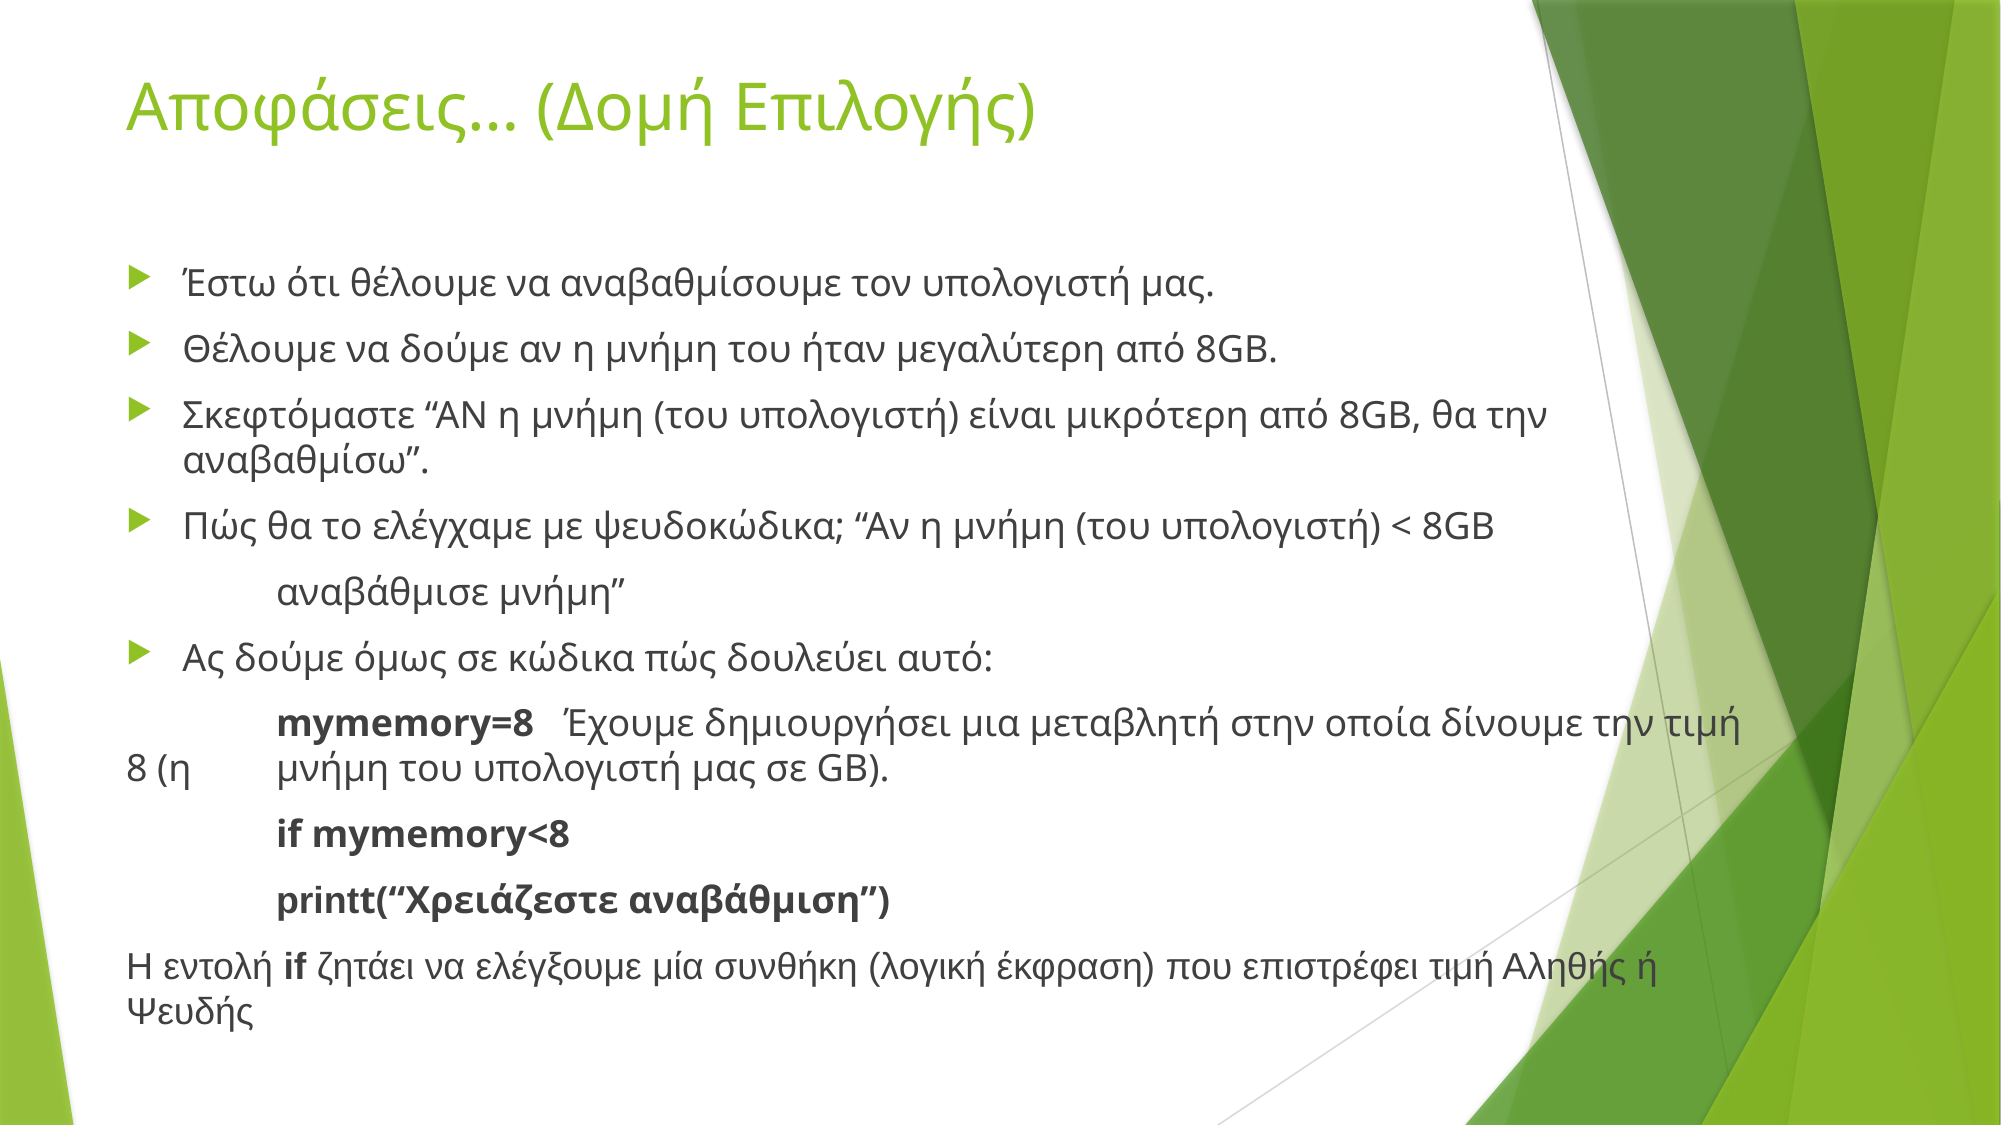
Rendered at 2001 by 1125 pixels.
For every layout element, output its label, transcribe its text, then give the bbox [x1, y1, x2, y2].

list Έστω ότι θέλουμε να αναβαθμίσουμε τον υπολογιστή μας. Θέλουμε να δούμε αν η μνήμη του ήταν μεγαλύτερη από 8GB. Σκεφτόμαστε “ΑΝ η μνήμη (του υπολογιστή) είναι μικρότερη από 8GB, θα την αναβαθμίσω”. Πώς θα το ελέγχαμε με ψευδοκώδικα; “Αν η μνήμη (του υπολογιστή) < 8GB αναβάθμισε μνήμη” Ας δούμε όμως σε κώδικα πώς δουλεύει αυτό: mymemory=8 Έχουμε δημιουργήσει μια μεταβλητή στην οποία δίνουμε την τιμή 8 (η μνήμη του υπολογιστή μας σε GB). if mymemory<8 printt(“Χρειάζεστε αναβάθμιση”) Η εντολή if ζητάει να ελέγξουμε μία συνθήκη (λογική έκφραση) που επιστρέφει τιμή Αληθής ή Ψευδής [111, 251, 1766, 1044]
title Αποφάσεις… (Δομή Επιλογής) [111, 56, 1522, 152]
